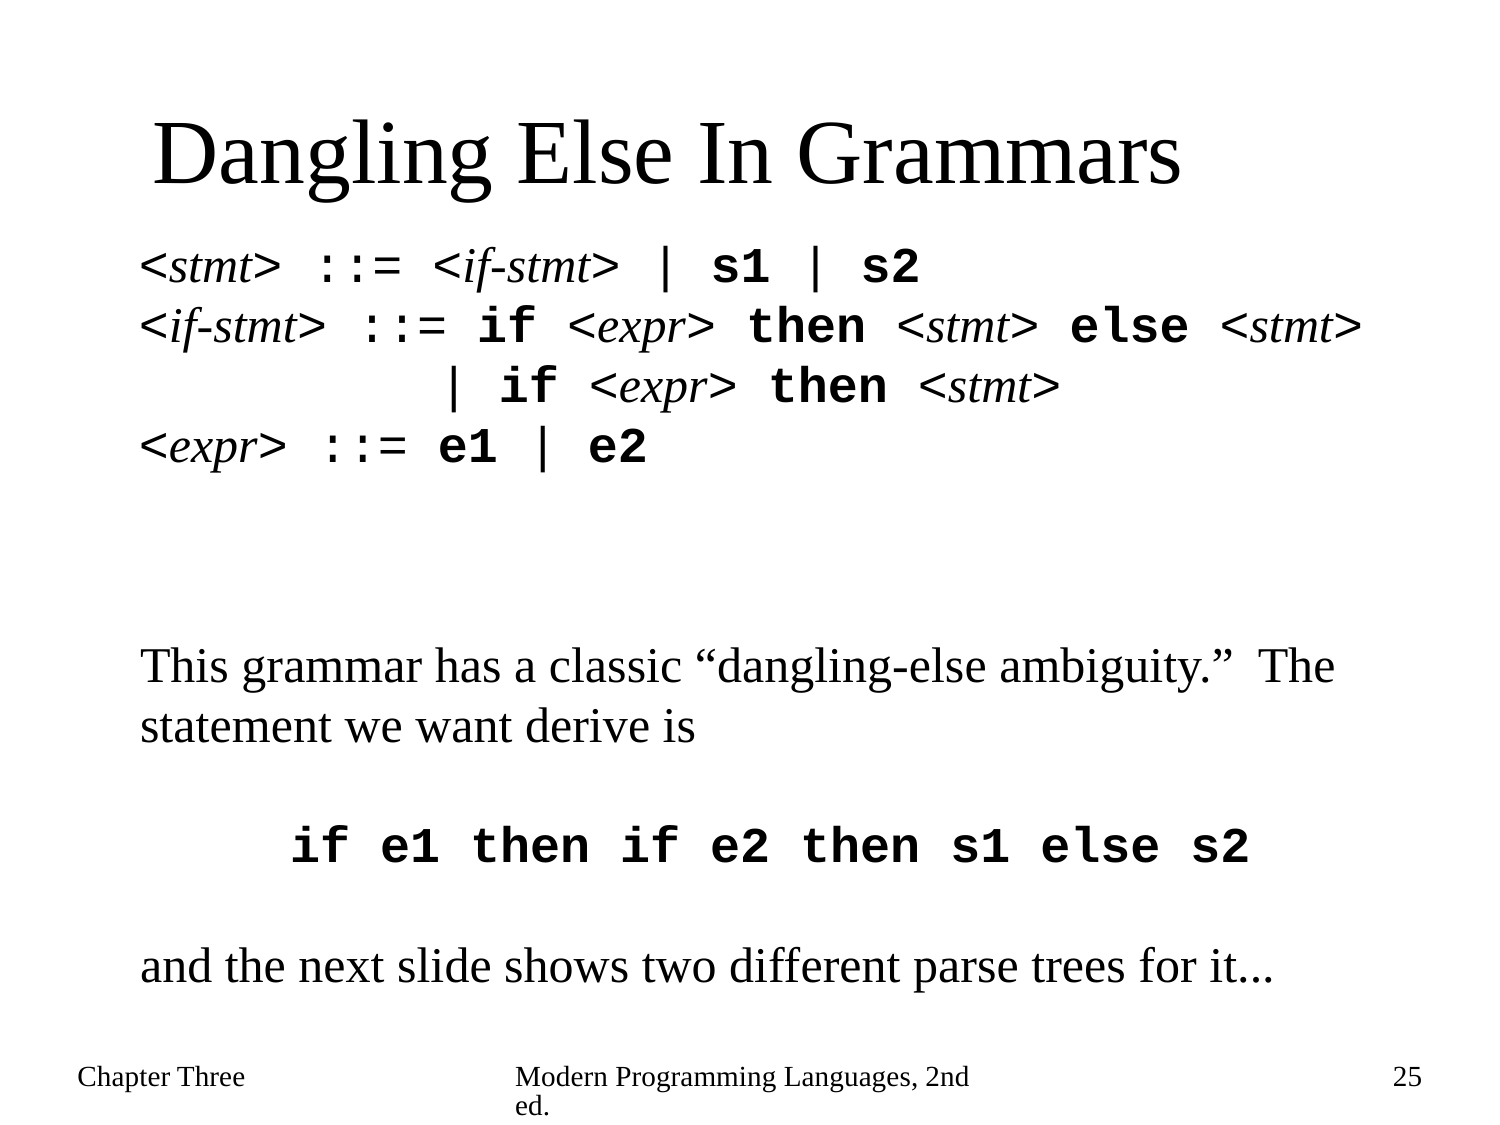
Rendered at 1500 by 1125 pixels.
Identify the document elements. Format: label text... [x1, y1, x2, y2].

slide_number 25 [1124, 1036, 1438, 1113]
slide_number Chapter Three [62, 1036, 401, 1113]
title Dangling Else In Grammars [137, 56, 1413, 238]
footer Modern Programming Languages, 2nd ed. [499, 1036, 1001, 1113]
text_box This grammar has a classic “dangling-else ambiguity.” The statement we want derive is if e1 then if e2 then s1 else s2 and the next slide shows two different parse trees for it... [125, 624, 1352, 1000]
text_box <stmt> ::= <if-stmt> | s1 | s2 <if-stmt> ::= if <expr> then <stmt> else <stmt> | if <expr> then <stmt> <expr> ::= e1 | e2 [124, 224, 1378, 480]
